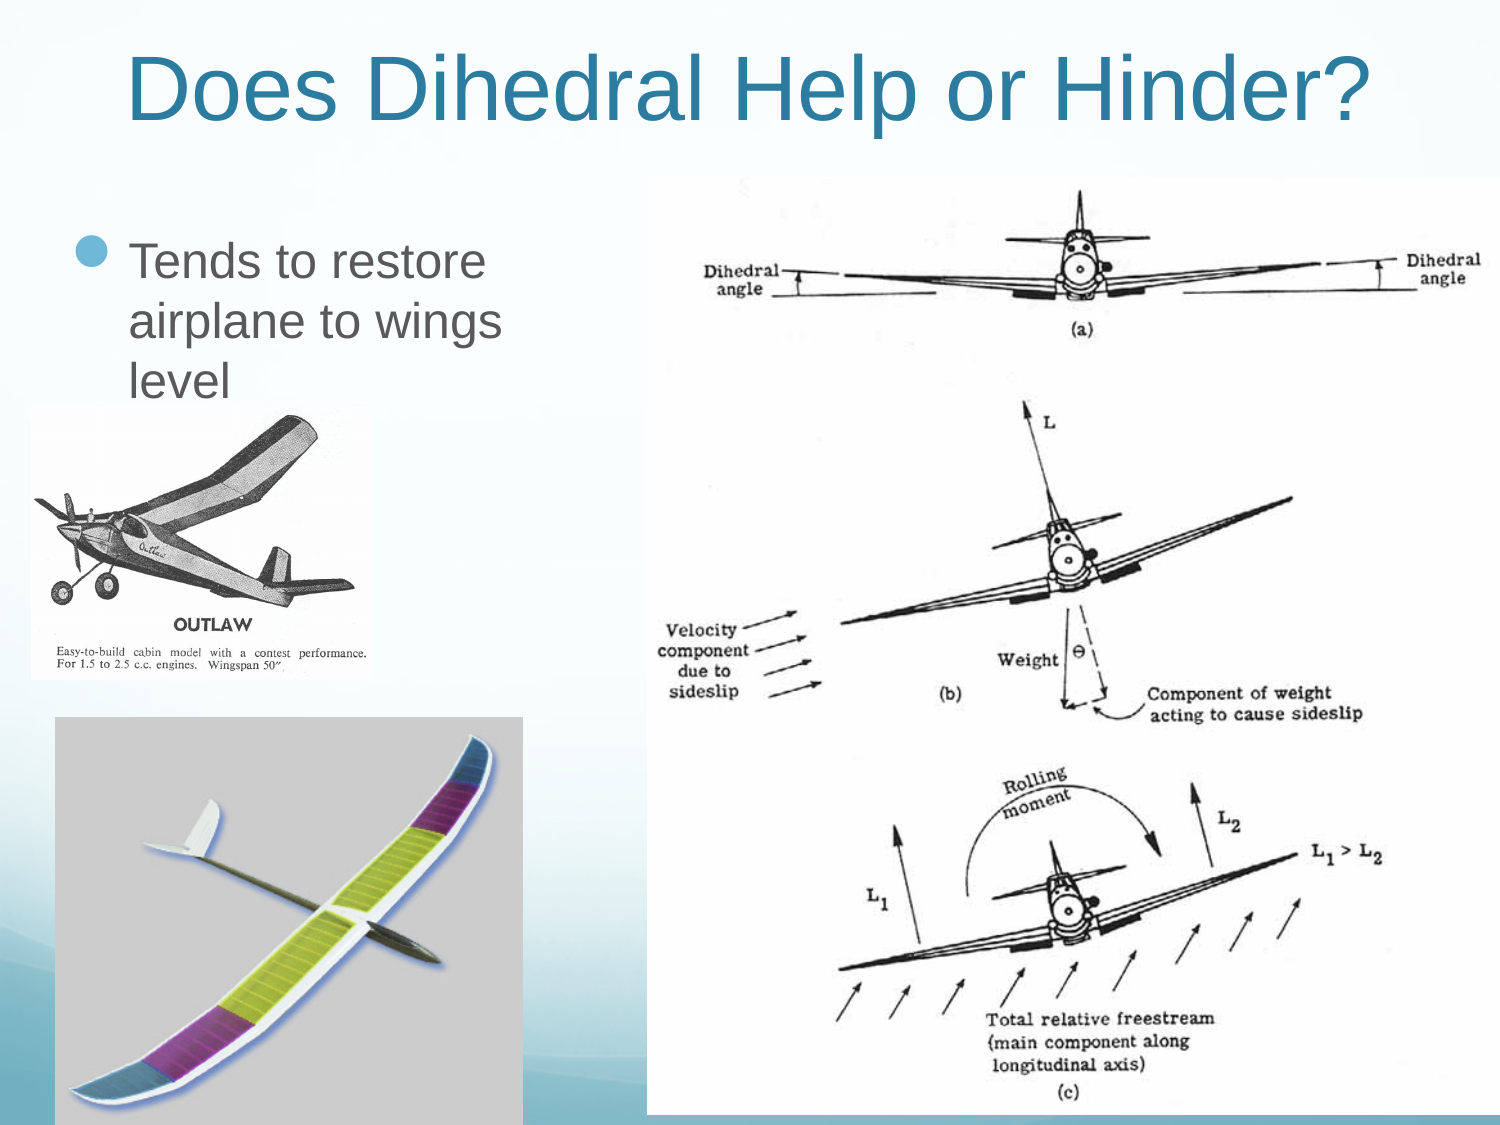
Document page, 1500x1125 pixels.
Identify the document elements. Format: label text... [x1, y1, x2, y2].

list Tends to restore airplane to wings level [55, 220, 534, 934]
picture [55, 716, 523, 1125]
title Does Dihedral Help or Hinder? [90, 17, 1410, 147]
picture [647, 177, 1500, 1116]
picture [30, 407, 372, 680]
